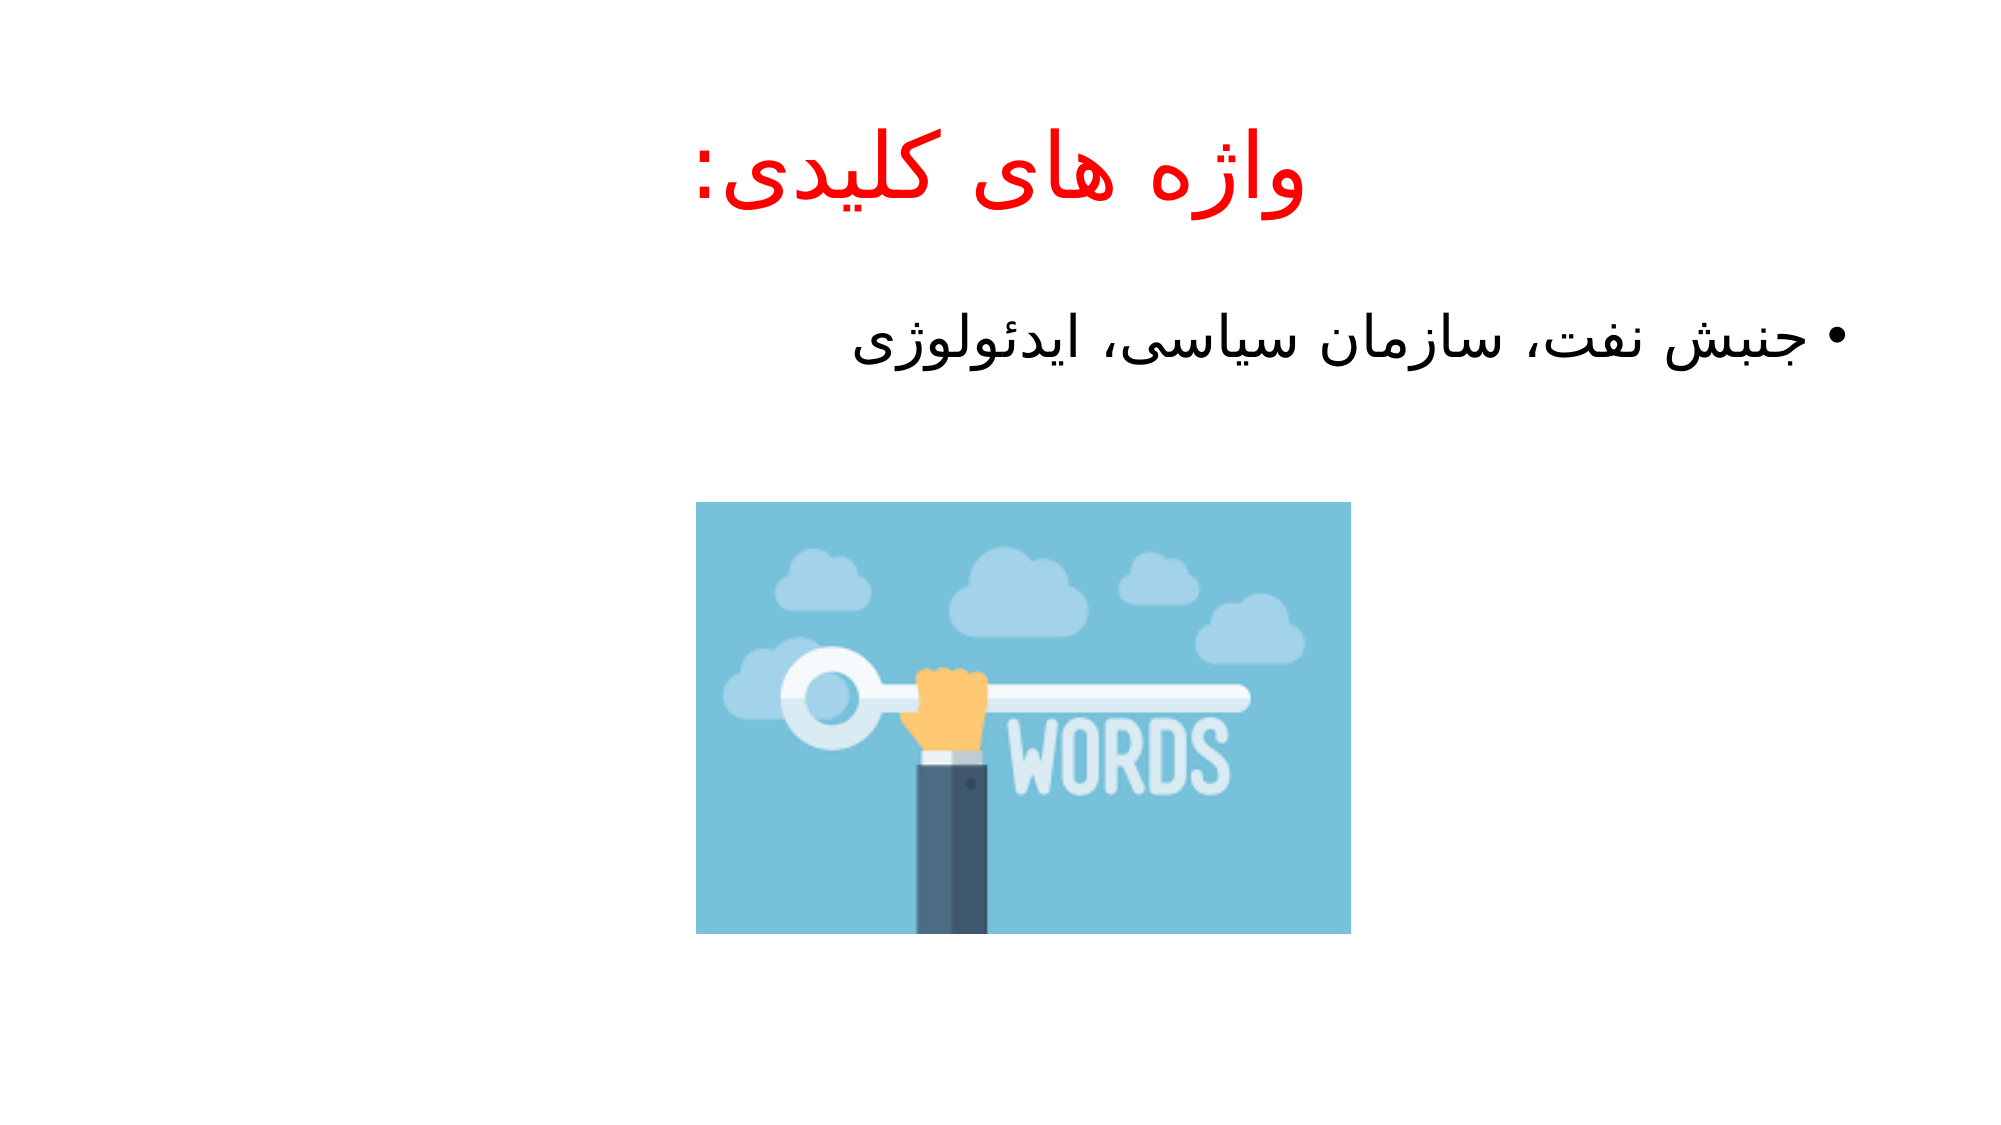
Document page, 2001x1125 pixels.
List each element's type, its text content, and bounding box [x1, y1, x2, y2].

title واژه های کلیدی: [137, 59, 1863, 278]
list جنبش نفت، سازمان سیاسی، ایدئولوژی [137, 299, 1863, 1014]
picture [696, 502, 1351, 934]
